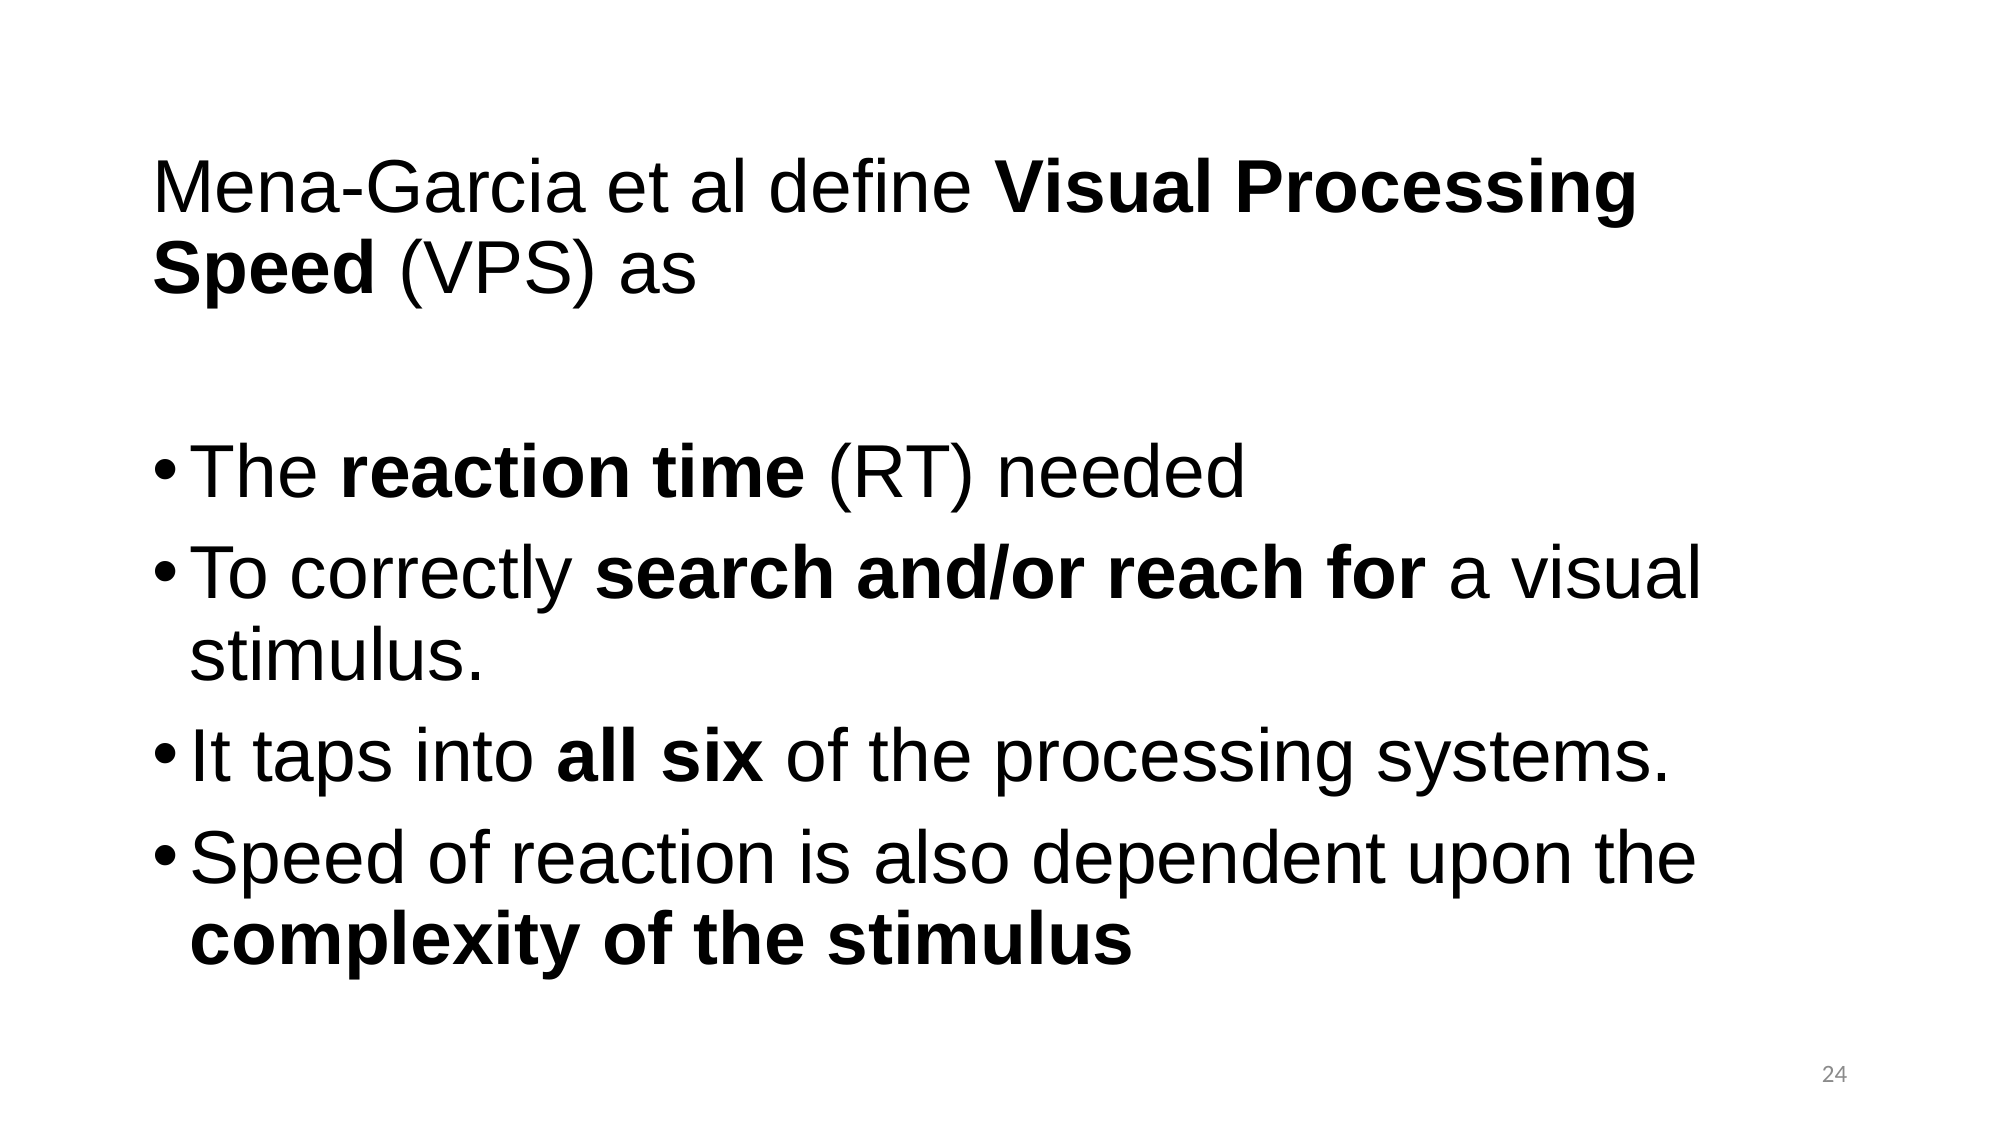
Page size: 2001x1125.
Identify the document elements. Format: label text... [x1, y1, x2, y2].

list Mena-Garcia et al define Visual Processing Speed (VPS) as The reaction time (RT) needed To correctly search and/or reach for a visual stimulus. It taps into all six of the processing systems. Speed of reaction is also dependent upon the complexity of the stimulus [137, 140, 1863, 1014]
slide_number 24 [1412, 1042, 1863, 1103]
